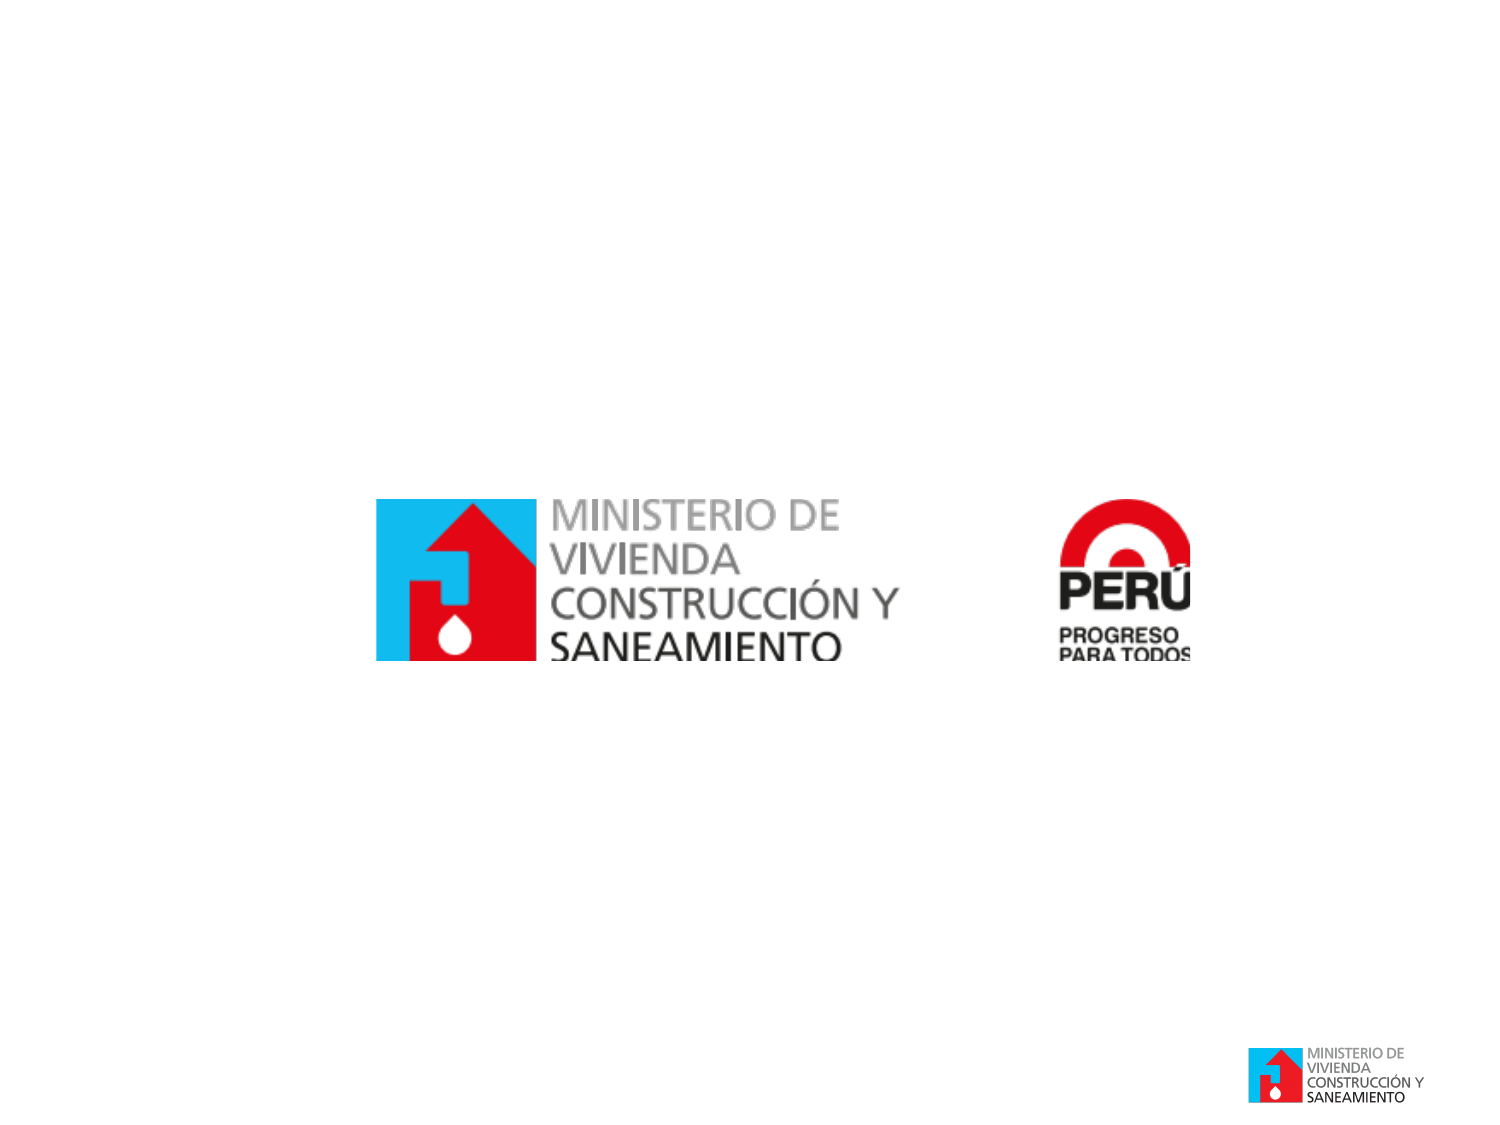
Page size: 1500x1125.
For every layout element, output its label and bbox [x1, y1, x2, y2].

picture [410, 498, 1191, 661]
